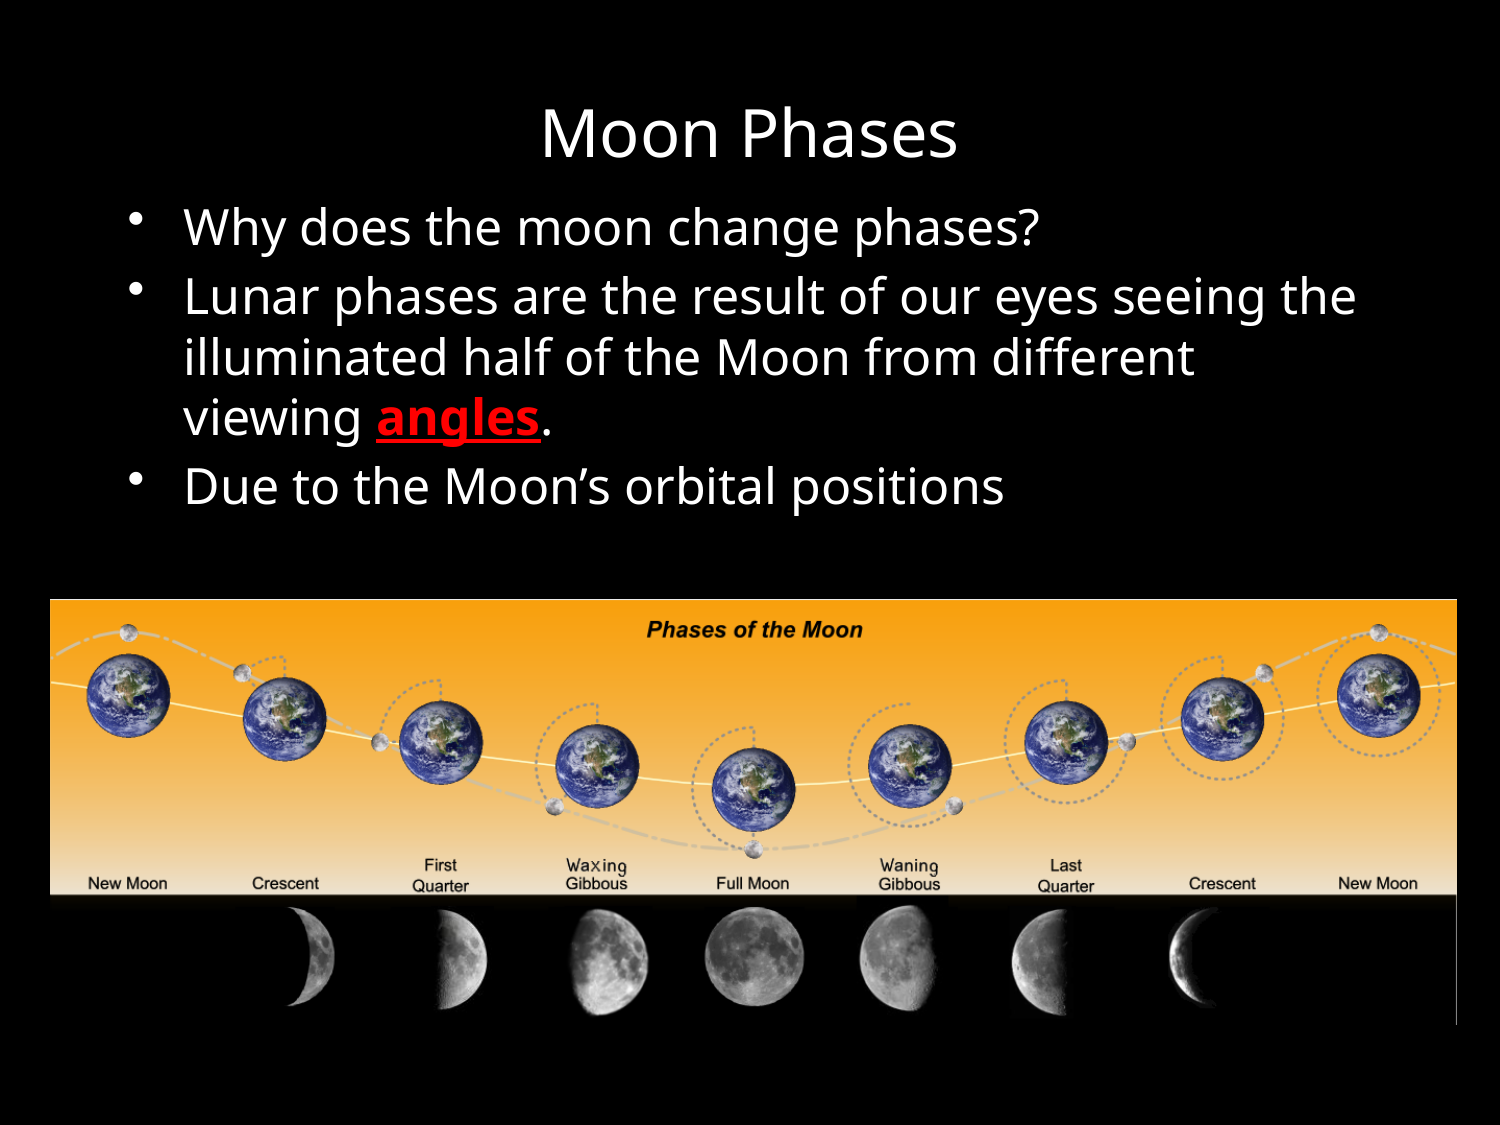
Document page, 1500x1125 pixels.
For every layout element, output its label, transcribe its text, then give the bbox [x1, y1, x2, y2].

list Why does the moon change phases? Lunar phases are the result of our eyes seeing the illuminated half of the Moon from different viewing angles. Due to the Moon’s orbital positions [112, 187, 1388, 598]
title Moon Phases [112, 37, 1388, 187]
picture [49, 599, 1457, 1026]
